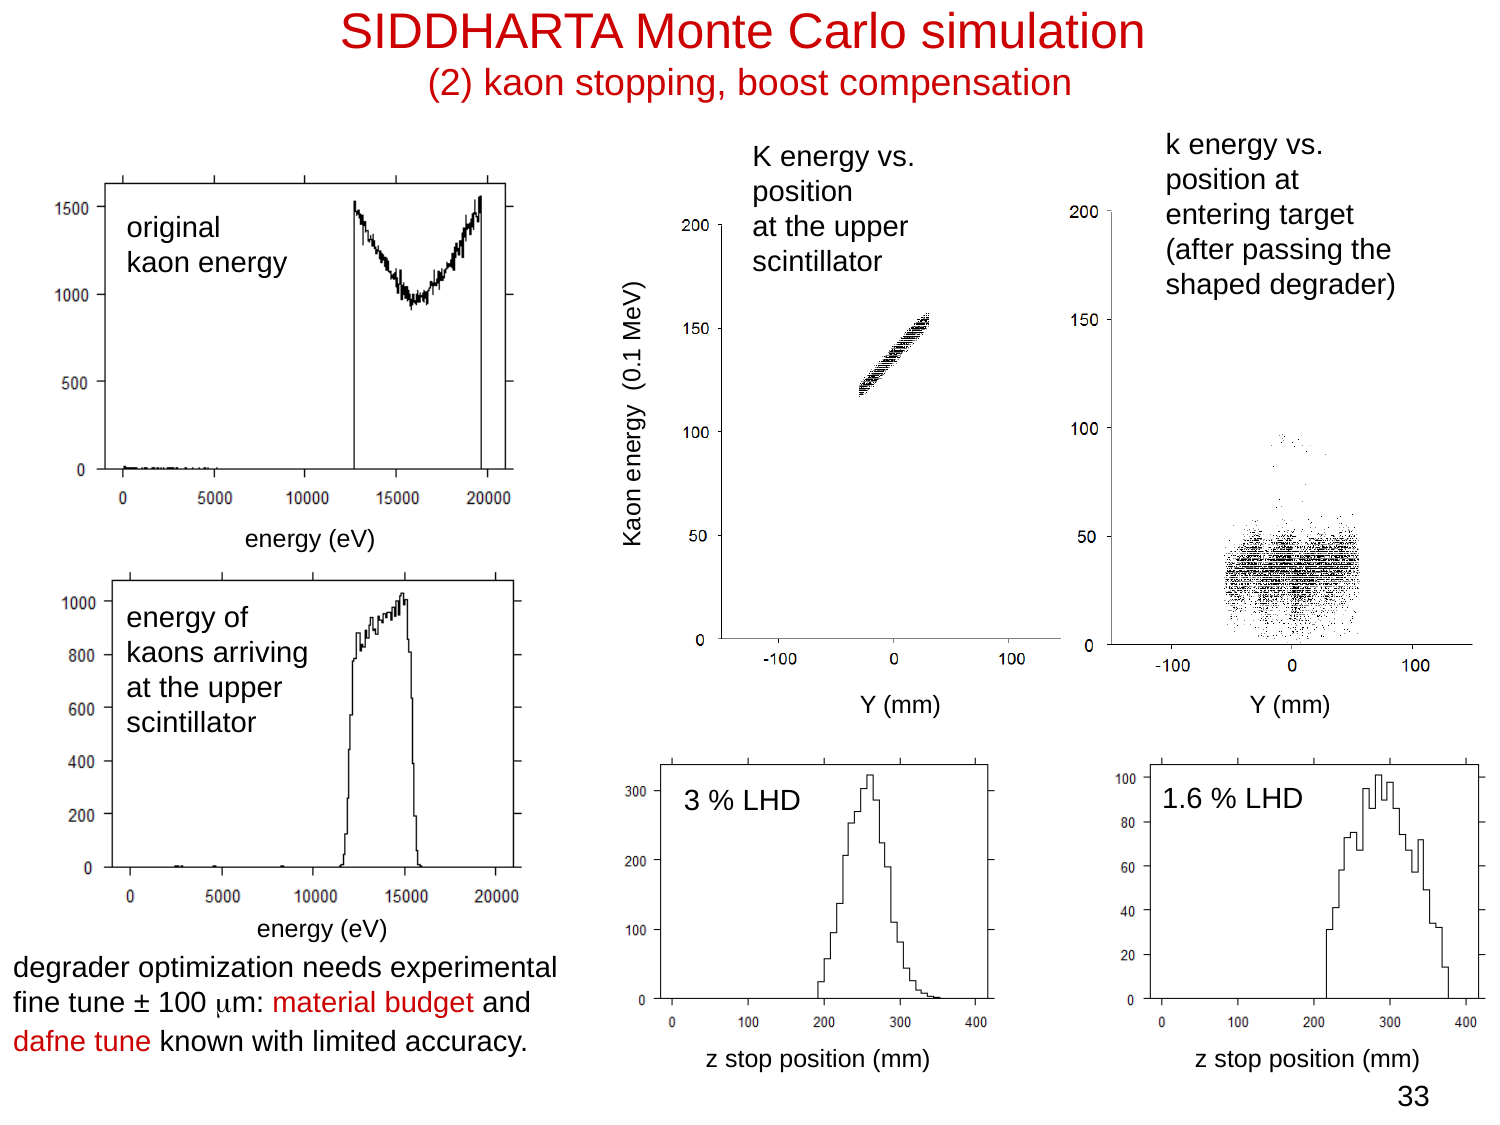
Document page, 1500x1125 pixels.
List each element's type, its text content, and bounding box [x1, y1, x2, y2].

text_box Y (mm) [1234, 697, 1346, 726]
picture [655, 196, 1500, 690]
text_box Kaon energy (0.1 MeV) [608, 266, 650, 563]
picture [608, 739, 1500, 1048]
picture [40, 160, 544, 531]
text_box k energy vs. position at entering target (after passing the shaped degrader) [1150, 117, 1412, 194]
text_box energy (eV) [230, 539, 391, 560]
text_box 33 [1352, 1070, 1500, 1125]
text_box z stop position (mm) [690, 1055, 946, 1080]
text_box SIDDHARTA Monte Carlo simulation (2) kaon stopping, boost compensation [0, 0, 1500, 102]
picture [52, 562, 550, 932]
text_box z stop position (mm) [1180, 1055, 1436, 1081]
text_box K energy vs. position at the upper scintillator [737, 129, 931, 206]
text_box Y (mm) [845, 684, 957, 726]
text_box degrader optimization needs experimental fine tune ± 100 mm: material budget and dafne tune known with limited accuracy. [0, 940, 574, 1066]
